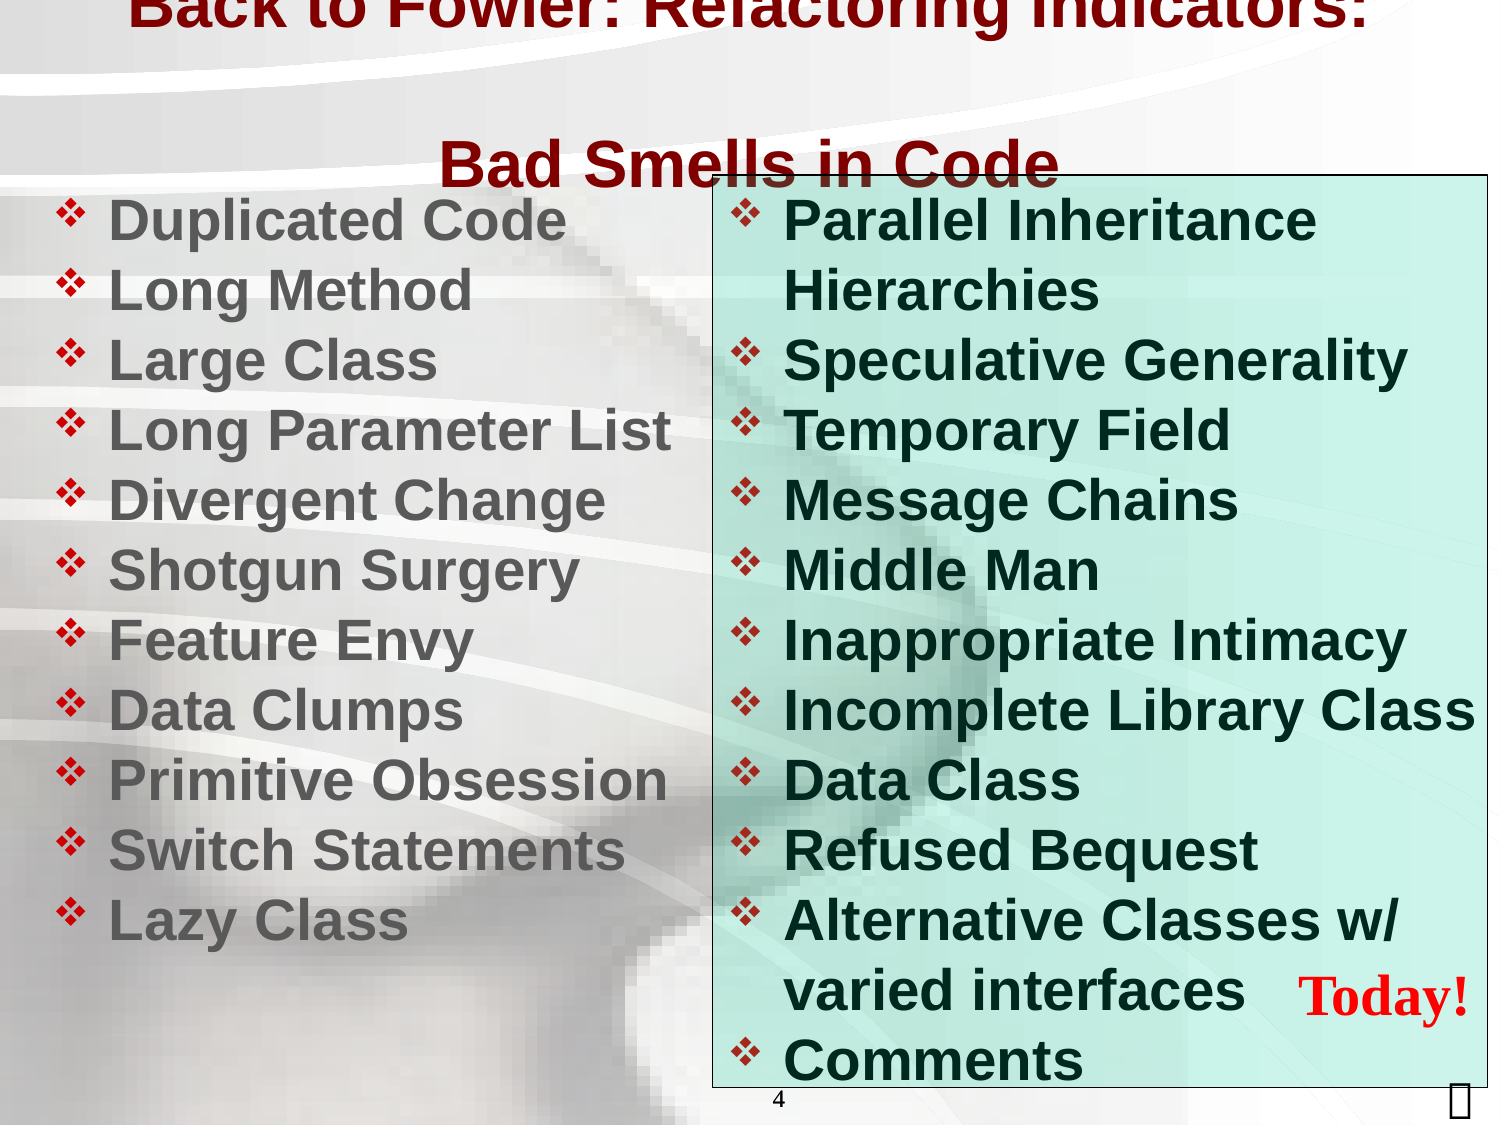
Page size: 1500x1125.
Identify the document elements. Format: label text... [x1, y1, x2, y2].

picture [0, 187, 1188, 1125]
text_box  [1430, 1062, 1490, 1125]
text_box [712, 174, 1488, 1088]
list Duplicated Code Long Method Large Class Long Parameter List Divergent Change Shotgun Surgery Feature Envy Data Clumps Primitive Obsession Switch Statements Lazy Class [37, 174, 712, 185]
text_box Today! [1283, 950, 1487, 1035]
title Back to Fowler: Refactoring Indicators: Bad Smells in Code [112, 37, 1388, 126]
text_box Parallel Inheritance Hierarchies Speculative Generality Temporary Field Message Chains Middle Man Inappropriate Intimacy Incomplete Library Class Data Class Refused Bequest Alternative Classes w/ varied interfaces Comments [1488, 174, 1500, 1038]
